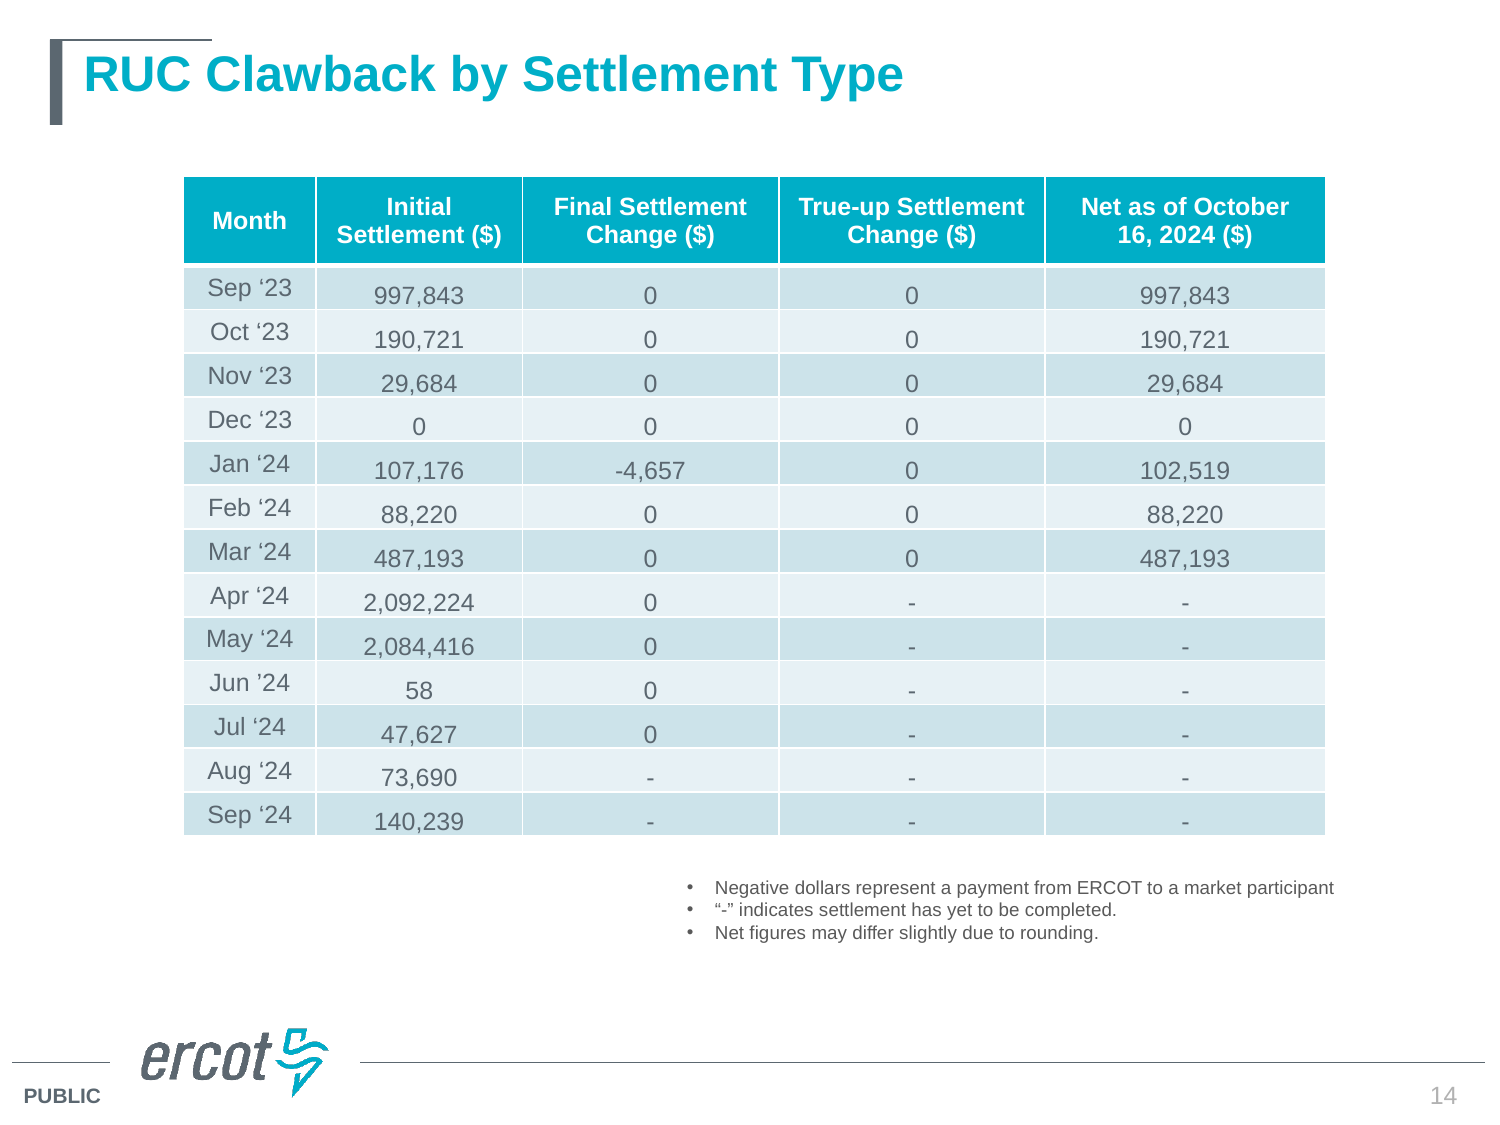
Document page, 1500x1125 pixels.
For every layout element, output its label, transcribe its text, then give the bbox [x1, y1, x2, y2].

table_cell 190,721 [317, 310, 522, 352]
table_cell 0 [523, 618, 778, 660]
table_header True-up Settlement Change ($) [780, 177, 1044, 263]
table_header Initial Settlement ($) [317, 177, 522, 263]
table_cell 0 [317, 398, 522, 440]
table_cell Aug ‘24 [184, 749, 315, 791]
table_cell - [1046, 705, 1325, 747]
table_header Final Settlement Change ($) [523, 177, 778, 263]
table_cell 0 [523, 661, 778, 704]
table_cell 997,843 [317, 268, 522, 309]
table_cell 0 [523, 486, 778, 528]
table_cell 73,690 [317, 749, 522, 791]
table_cell 47,627 [317, 705, 522, 747]
table_cell Sep ‘23 [184, 268, 315, 309]
table_cell - [780, 618, 1044, 660]
table_cell 0 [780, 442, 1044, 484]
table_cell 487,193 [317, 530, 522, 572]
table_cell Mar ‘24 [184, 530, 315, 572]
table_cell Jan ‘24 [184, 442, 315, 484]
table_cell 0 [780, 486, 1044, 528]
table_cell - [780, 749, 1044, 791]
table_cell - [1046, 793, 1325, 835]
table_cell 88,220 [1046, 486, 1325, 528]
text_box Negative dollars represent a payment from ERCOT to a market participant “-” indicates settlement has yet to be completed. Net figures may differ slightly due to rounding. [671, 868, 1400, 951]
table_cell 0 [780, 398, 1044, 440]
table_cell 29,684 [1046, 354, 1325, 396]
table_cell 0 [523, 354, 778, 396]
table_cell 2,092,224 [317, 574, 522, 616]
picture [137, 1024, 332, 1100]
table_cell Dec ‘23 [184, 398, 315, 440]
table_cell - [780, 793, 1044, 835]
table_cell - [780, 705, 1044, 747]
table_cell 107,176 [317, 442, 522, 484]
table_cell 2,084,416 [317, 618, 522, 660]
table_cell - [1046, 618, 1325, 660]
table_cell 190,721 [1046, 310, 1325, 352]
table_cell 29,684 [317, 354, 522, 396]
table_cell 0 [780, 530, 1044, 572]
table_cell 0 [1046, 398, 1325, 440]
table_cell - [780, 661, 1044, 704]
table_cell Apr ‘24 [184, 574, 315, 616]
table_cell Jun ’24 [184, 661, 315, 704]
table_cell 0 [523, 268, 778, 309]
table_cell - [780, 574, 1044, 616]
table_cell -4,657 [523, 442, 778, 484]
table_cell 0 [523, 310, 778, 352]
table_cell 58 [317, 661, 522, 704]
table_cell 487,193 [1046, 530, 1325, 572]
table_cell - [1046, 661, 1325, 704]
table_cell 0 [780, 354, 1044, 396]
table_cell 140,239 [317, 793, 522, 835]
table_header Net as of October 16, 2024 ($) [1046, 177, 1325, 263]
table_cell Feb ‘24 [184, 486, 315, 528]
table_cell Jul ‘24 [184, 705, 315, 747]
table_cell 0 [780, 268, 1044, 309]
table_cell 0 [523, 398, 778, 440]
table_header Month [184, 177, 315, 263]
table_cell 0 [523, 530, 778, 572]
table_cell - [523, 749, 778, 791]
table_cell 102,519 [1046, 442, 1325, 484]
table_cell 0 [780, 310, 1044, 352]
table_cell 0 [523, 574, 778, 616]
table_cell Oct ‘23 [184, 310, 315, 352]
table_cell - [1046, 749, 1325, 791]
table_cell Nov ‘23 [184, 354, 315, 396]
title RUC Clawback by Settlement Type [68, 33, 1488, 145]
slide_number 14 [1400, 1076, 1488, 1113]
table_cell - [523, 793, 778, 835]
table_cell 88,220 [317, 486, 522, 528]
table_cell 0 [523, 705, 778, 747]
table_cell - [1046, 574, 1325, 616]
table_cell Sep ‘24 [184, 793, 315, 835]
table_cell 997,843 [1046, 268, 1325, 309]
table_cell May ‘24 [184, 618, 315, 660]
